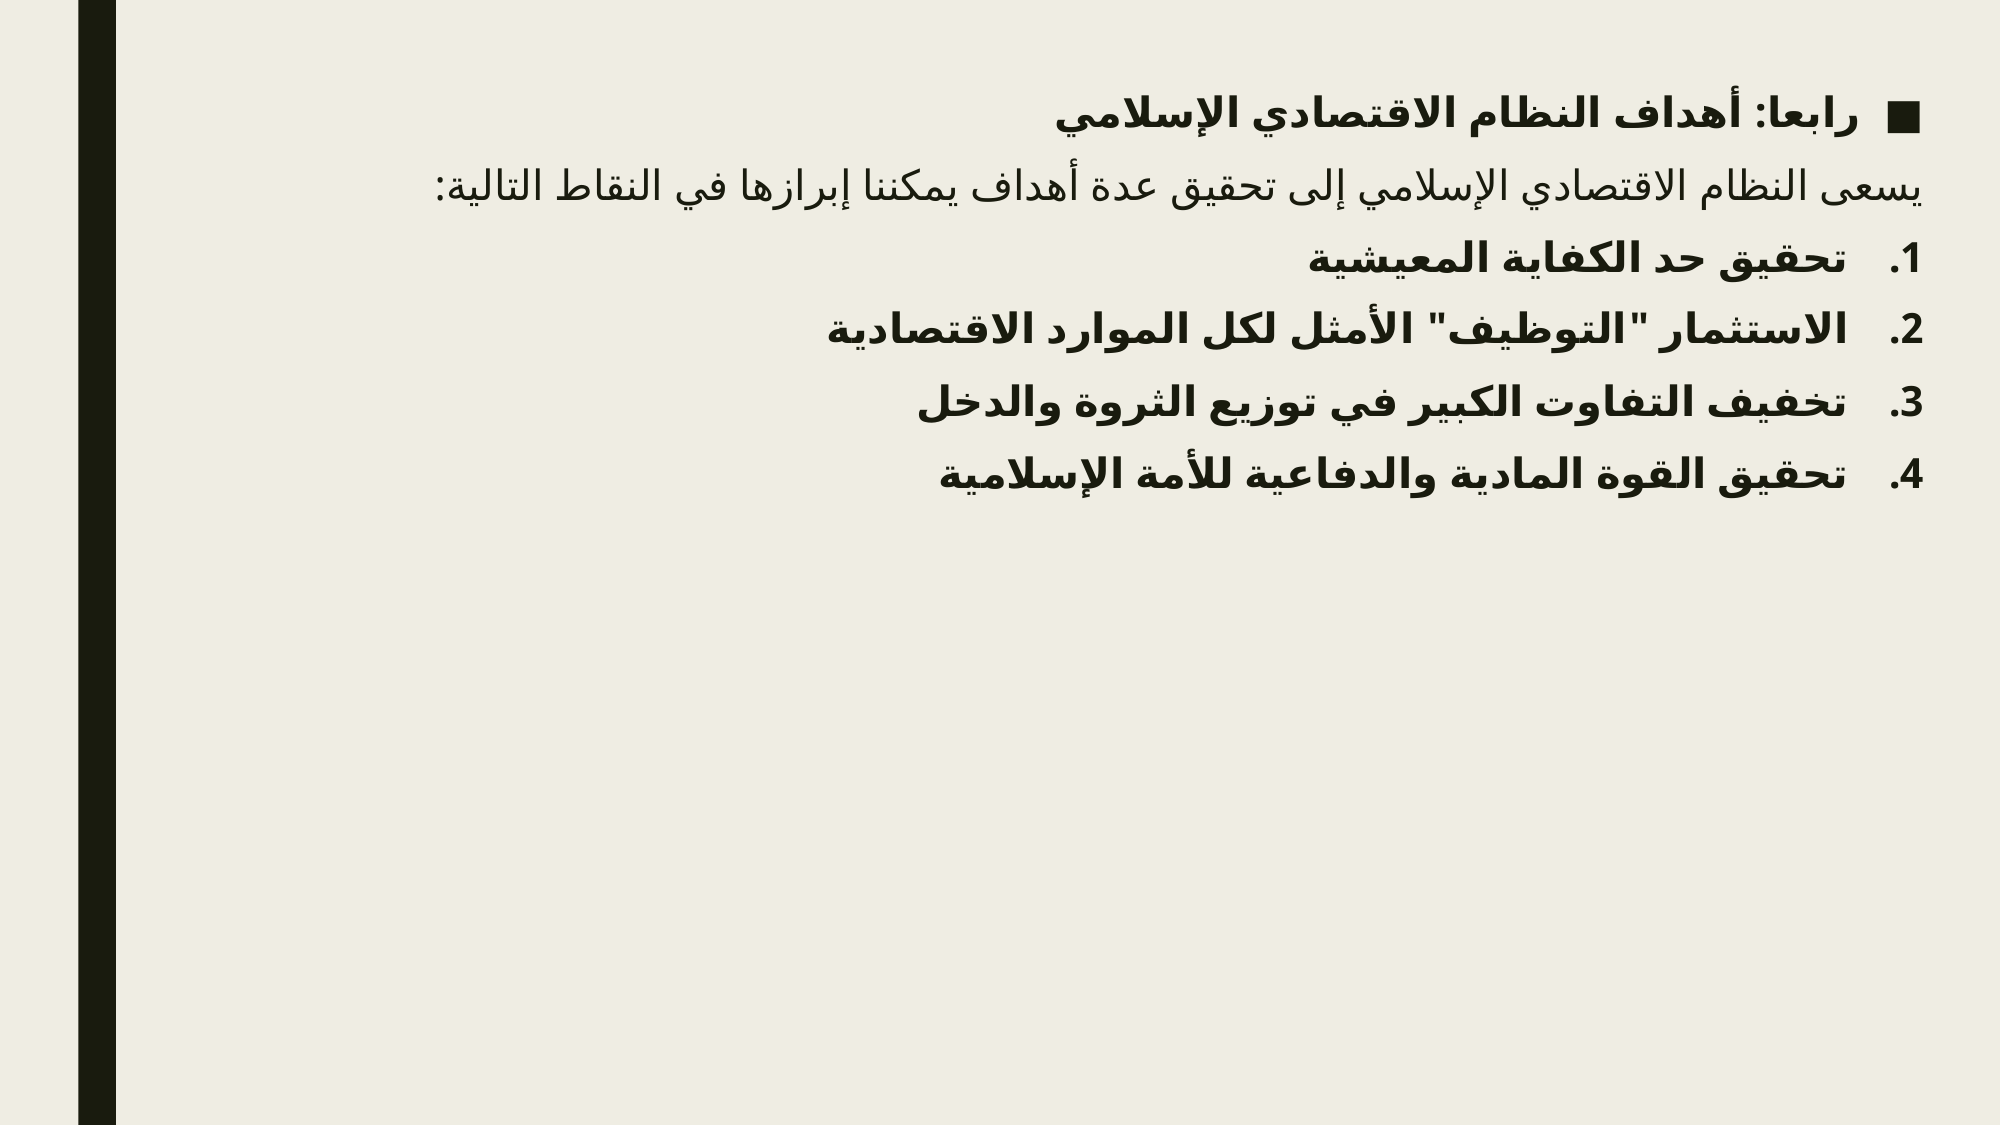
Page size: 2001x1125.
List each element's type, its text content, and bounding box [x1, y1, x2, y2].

list رابعا: أهداف النظام الاقتصادي الإسلامي يسعى النظام الاقتصادي الإسلامي إلى تحقيق عدة أهداف يمكننا إبرازها في النقاط التالية: تحقيق حد الكفاية المعيشية الاستثمار "التوظيف" الأمثل لكل الموارد الاقتصادية تخفيف التفاوت الكبير في توزيع الثروة والدخل تحقيق القوة المادية والدفاعية للأمة الإسلامية [225, 82, 1939, 963]
